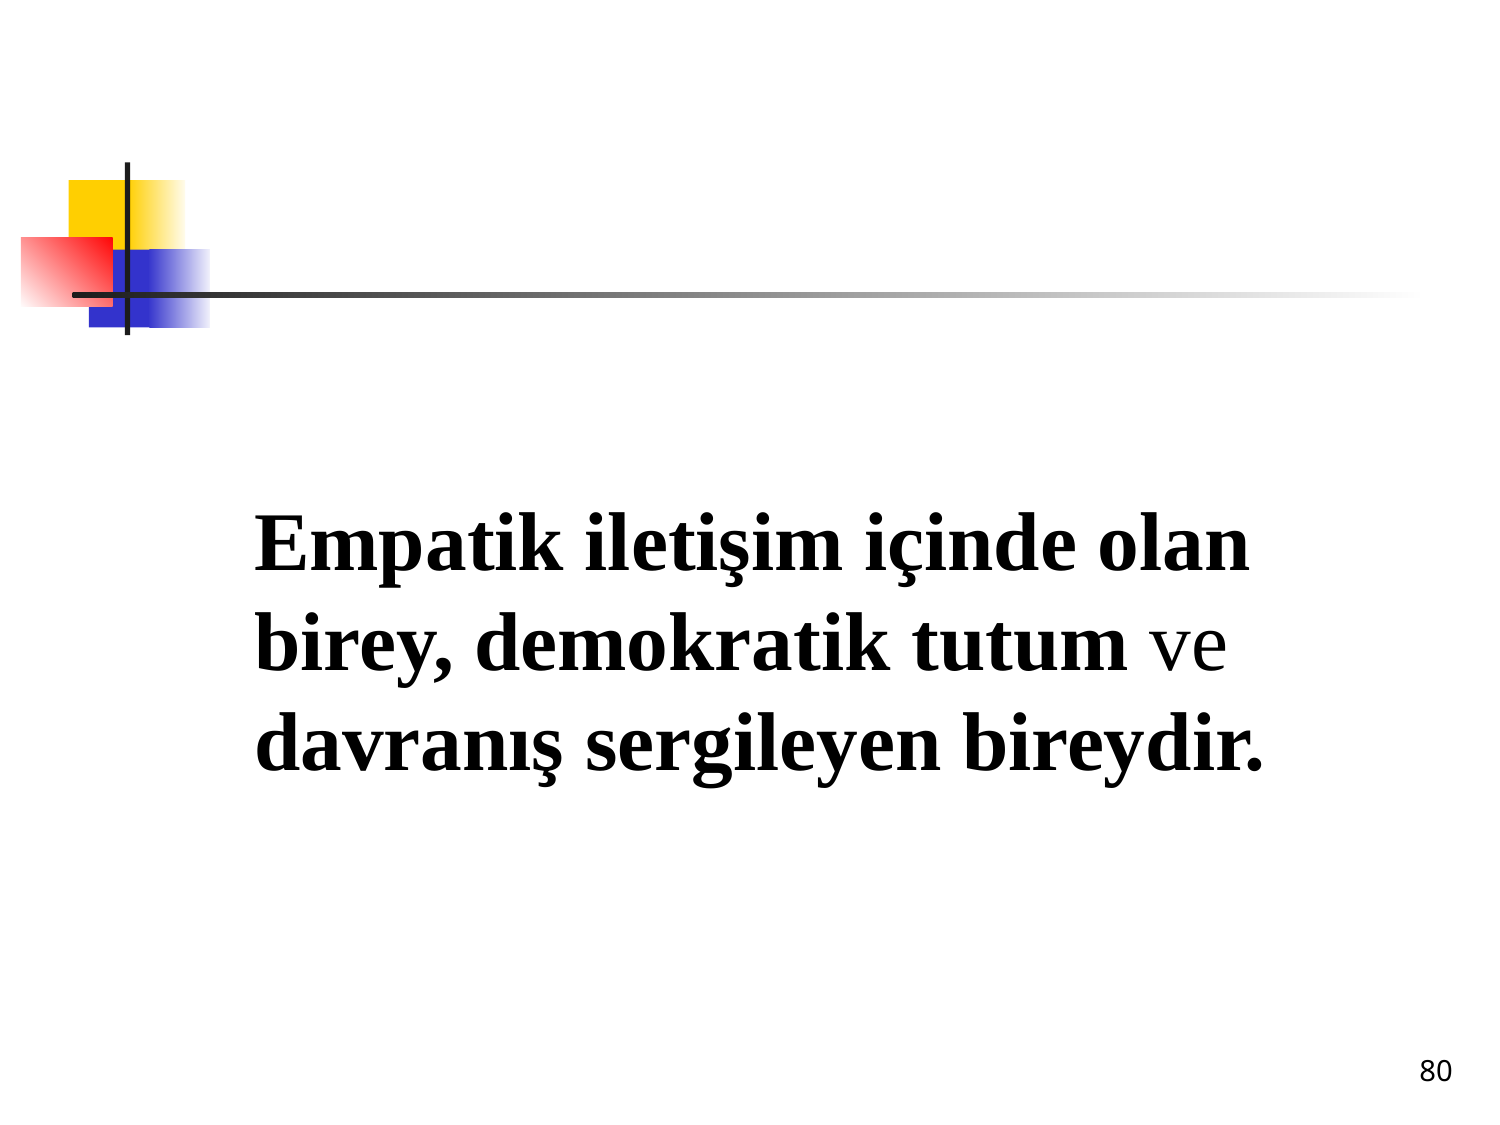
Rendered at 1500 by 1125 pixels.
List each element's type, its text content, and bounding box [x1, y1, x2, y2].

list Empatik iletişim içinde olan birey, demokratik tutum ve davranış sergileyen bireydir. [183, 479, 1412, 894]
slide_number 80 [1155, 1024, 1468, 1100]
